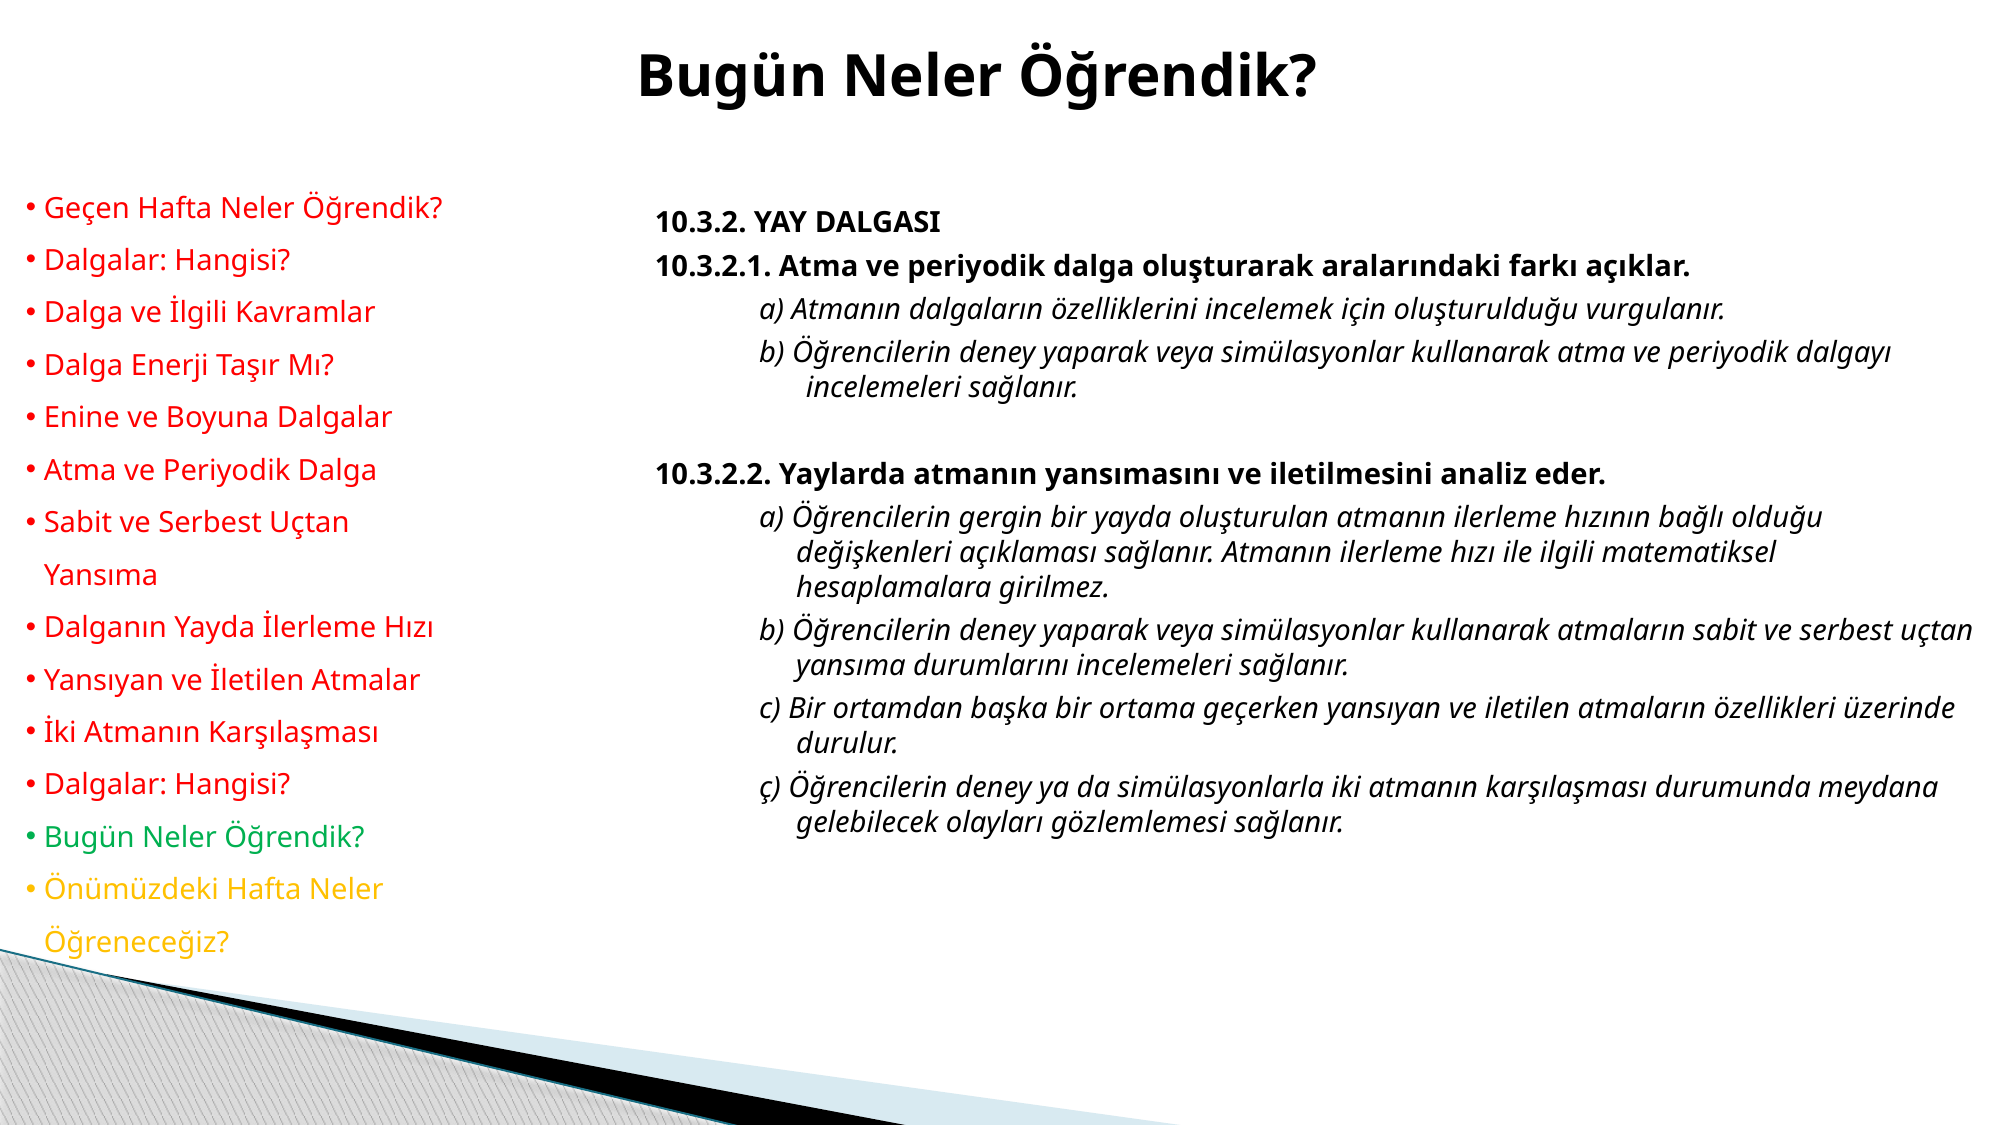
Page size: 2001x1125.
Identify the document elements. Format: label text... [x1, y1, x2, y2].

text_box Bugün Neler Öğrendik? [621, 30, 1736, 116]
list 10.3.2. YAY DALGASI 10.3.2.1. Atma ve periyodik dalga oluşturarak aralarındaki farkı açıklar. a) Atmanın dalgaların özelliklerini incelemek için oluşturulduğu vurgulanır. b) Öğrencilerin deney yaparak veya simülasyonlar kullanarak atma ve periyodik dalgayı incelemeleri sağlanır. 10.3.2.2. Yaylarda atmanın yansımasını ve iletilmesini analiz eder. a) Öğrencilerin gergin bir yayda oluşturulan atmanın ilerleme hızının bağlı olduğu değişkenleri açıklaması sağlanır. Atmanın ilerleme hızı ile ilgili matematiksel hesaplamalara girilmez. b) Öğrencilerin deney yaparak veya simülasyonlar kullanarak atmaların sabit ve serbest uçtan yansıma durumlarını incelemeleri sağlanır. c) Bir ortamdan başka bir ortama geçerken yansıyan ve iletilen atmaların özellikleri üzerinde durulur. ç) Öğrencilerin deney ya da simülasyonlarla iki atmanın karşılaşması durumunda meydana gelebilecek olayları gözlemlemesi sağlanır. [622, 196, 1993, 1064]
text_box Geçen Hafta Neler Öğrendik? Dalgalar: Hangisi? Dalga ve İlgili Kavramlar Dalga Enerji Taşır Mı? Enine ve Boyuna Dalgalar Atma ve Periyodik Dalga Sabit ve Serbest Uçtan Yansıma Dalganın Yayda İlerleme Hızı Yansıyan ve İletilen Atmalar İki Atmanın Karşılaşması Dalgalar: Hangisi? Bugün Neler Öğrendik? Önümüzdeki Hafta Neler Öğreneceğiz? [11, 163, 483, 966]
